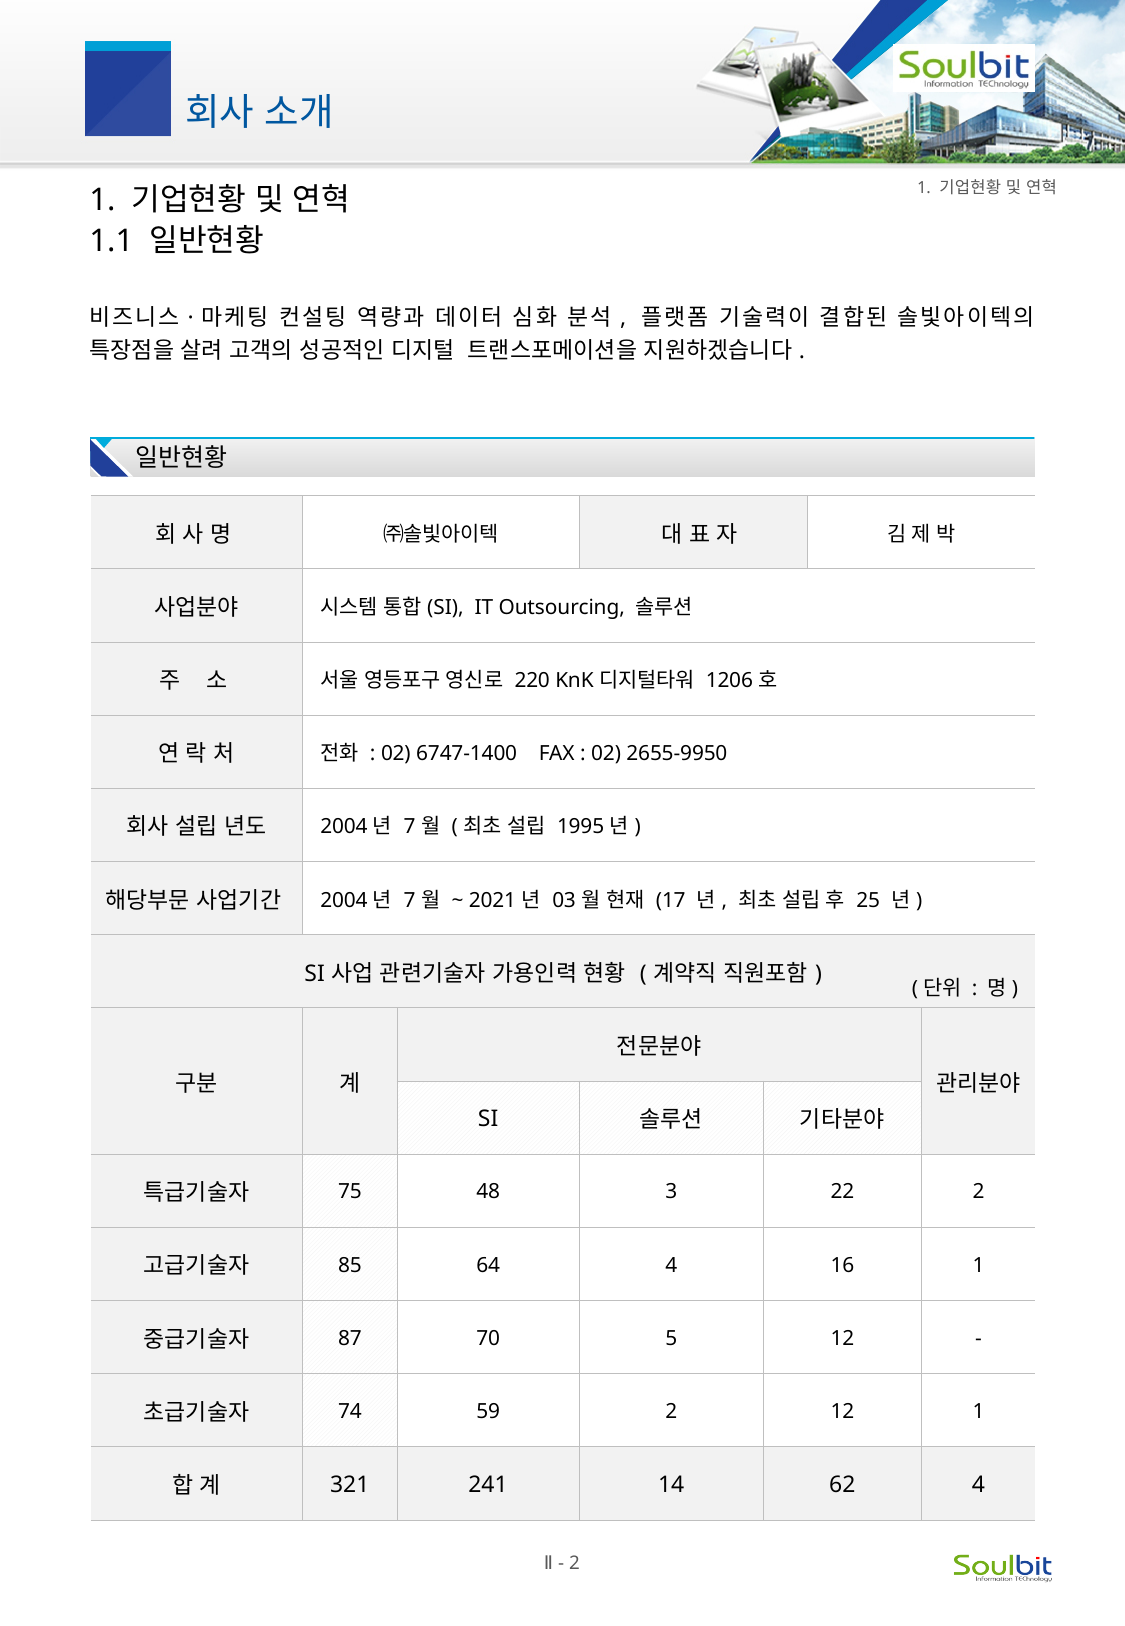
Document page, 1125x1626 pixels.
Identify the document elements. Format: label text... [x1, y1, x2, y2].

picture [0, 0, 1125, 1625]
table_cell 회사 설립 년도 [91, 789, 302, 861]
table_header 대 표 자 [580, 496, 807, 568]
table_cell 2004년 7월 ~ 2021년 03월 현재 (17 년, 최초 설립 후 25 년) [303, 862, 1035, 934]
table_header 회 사 명 [91, 496, 302, 568]
table_header 김 제 박 [808, 496, 1035, 568]
table_cell 서울 영등포구 영신로 220 KnK디지털타워 1206호 [303, 643, 1035, 715]
table_cell 기타분야 [764, 1082, 921, 1154]
table_cell 솔루션 [580, 1082, 763, 1154]
table_cell 사업분야 [91, 569, 302, 642]
table_cell 중급기술자 [91, 1301, 302, 1373]
table_cell 14 [580, 1447, 763, 1520]
table_cell 해당부문 사업기간 [91, 862, 302, 934]
table_cell 241 [398, 1447, 579, 1520]
table_cell 2 [580, 1374, 763, 1446]
table_cell SI [398, 1082, 579, 1154]
table_cell 4 [580, 1228, 763, 1300]
table_cell 시스템 통합(SI), IT Outsourcing, 솔루션 [303, 569, 1035, 642]
table_cell 2004년 7월 (최초 설립 1995년) [303, 789, 1035, 861]
table_cell 구분 [91, 1008, 302, 1154]
table_cell 4 [922, 1447, 1035, 1520]
table_header ㈜솔빛아이텍 [303, 496, 579, 568]
table_cell 특급기술자 [91, 1155, 302, 1227]
table_cell 고급기술자 [91, 1228, 302, 1300]
text_box (단위 : 명) [751, 966, 1033, 1007]
table_cell 75 [303, 1155, 397, 1227]
table_cell 전화 : 02) 6747-1400 FAX : 02) 2655-9950 [303, 716, 1035, 788]
table_cell 87 [303, 1301, 397, 1373]
table_cell 연 락 처 [91, 716, 302, 788]
table_cell 전문분야 [398, 1008, 921, 1081]
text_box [89, 438, 1036, 477]
table_cell 85 [303, 1228, 397, 1300]
text_box 1. 기업현황 및 연혁 [877, 176, 1058, 197]
table_cell 48 [398, 1155, 579, 1227]
table_cell 59 [398, 1374, 579, 1446]
table_cell 12 [764, 1374, 921, 1446]
table_cell 64 [398, 1228, 579, 1300]
table_cell 1 [922, 1374, 1035, 1446]
table_cell 16 [764, 1228, 921, 1300]
title 1. 기업현황 및 연혁 1.1 일반현황 [89, 208, 1036, 258]
table_cell 초급기술자 [91, 1374, 302, 1446]
table_cell 5 [580, 1301, 763, 1373]
table_cell - [922, 1301, 1035, 1373]
table_cell 계 [303, 1008, 397, 1154]
table_cell 321 [303, 1447, 397, 1520]
table_cell 1 [922, 1228, 1035, 1300]
table_cell SI사업 관련기술자 가용인력 현황 (계약직 직원포함) [91, 935, 1035, 1007]
table_cell 합 계 [91, 1447, 302, 1520]
table_cell 2 [922, 1155, 1035, 1227]
table_cell 70 [398, 1301, 579, 1373]
table_cell 주 소 [91, 643, 302, 715]
list 비즈니스·마케팅 컨설팅 역량과 데이터 심화 분석, 플랫폼 기술력이 결합된 솔빛아이텍의 특장점을 살려 고객의 성공적인 디지털 트랜스포메이션을 지원하겠습니다. [89, 297, 1036, 400]
table_cell 3 [580, 1155, 763, 1227]
table_cell 74 [303, 1374, 397, 1446]
table_cell 22 [764, 1155, 921, 1227]
table_cell 62 [764, 1447, 921, 1520]
table_cell 12 [764, 1301, 921, 1373]
table_cell 관리분야 [922, 1008, 1035, 1154]
